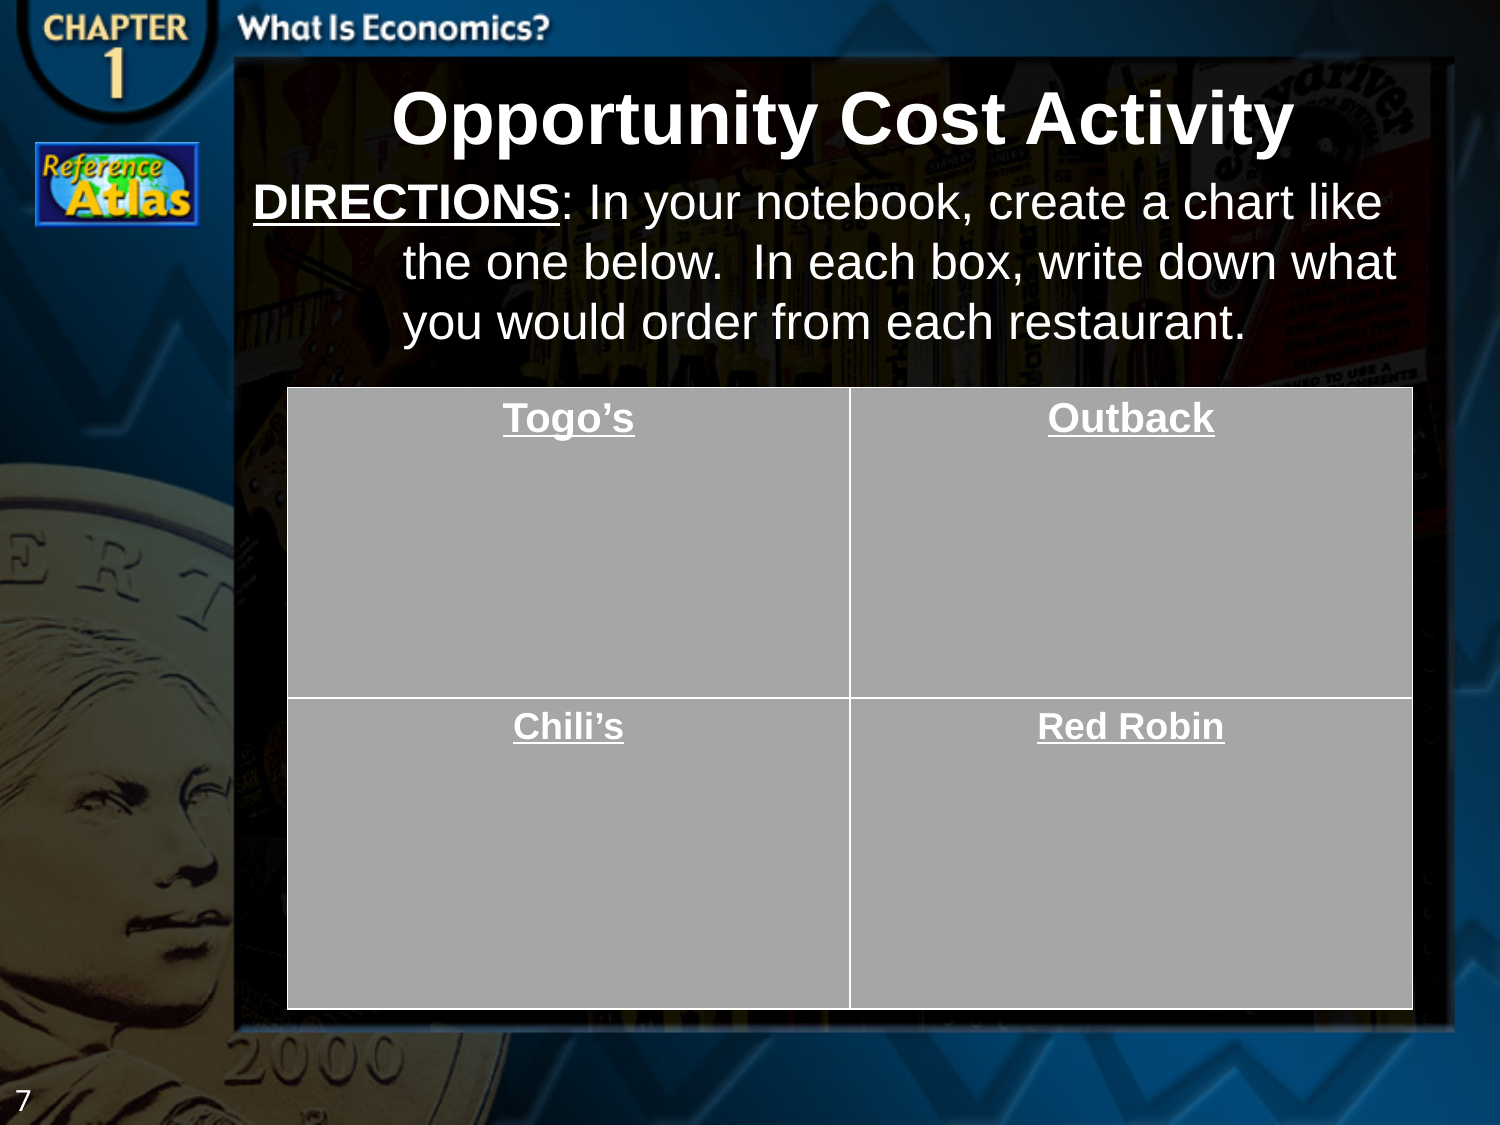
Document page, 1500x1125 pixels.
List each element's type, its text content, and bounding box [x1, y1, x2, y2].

picture [0, 0, 1500, 1125]
table_header Togo’s [288, 388, 849, 697]
list Opportunity Cost Activity DIRECTIONS: In your notebook, create a chart like the one below. In each box, write down what you would order from each restaurant. [237, 62, 1450, 1030]
table_header Outback [851, 388, 1412, 697]
table_cell Chili’s [288, 699, 849, 1008]
slide_number 7 [0, 1074, 263, 1125]
table_cell Red Robin [851, 699, 1412, 1008]
